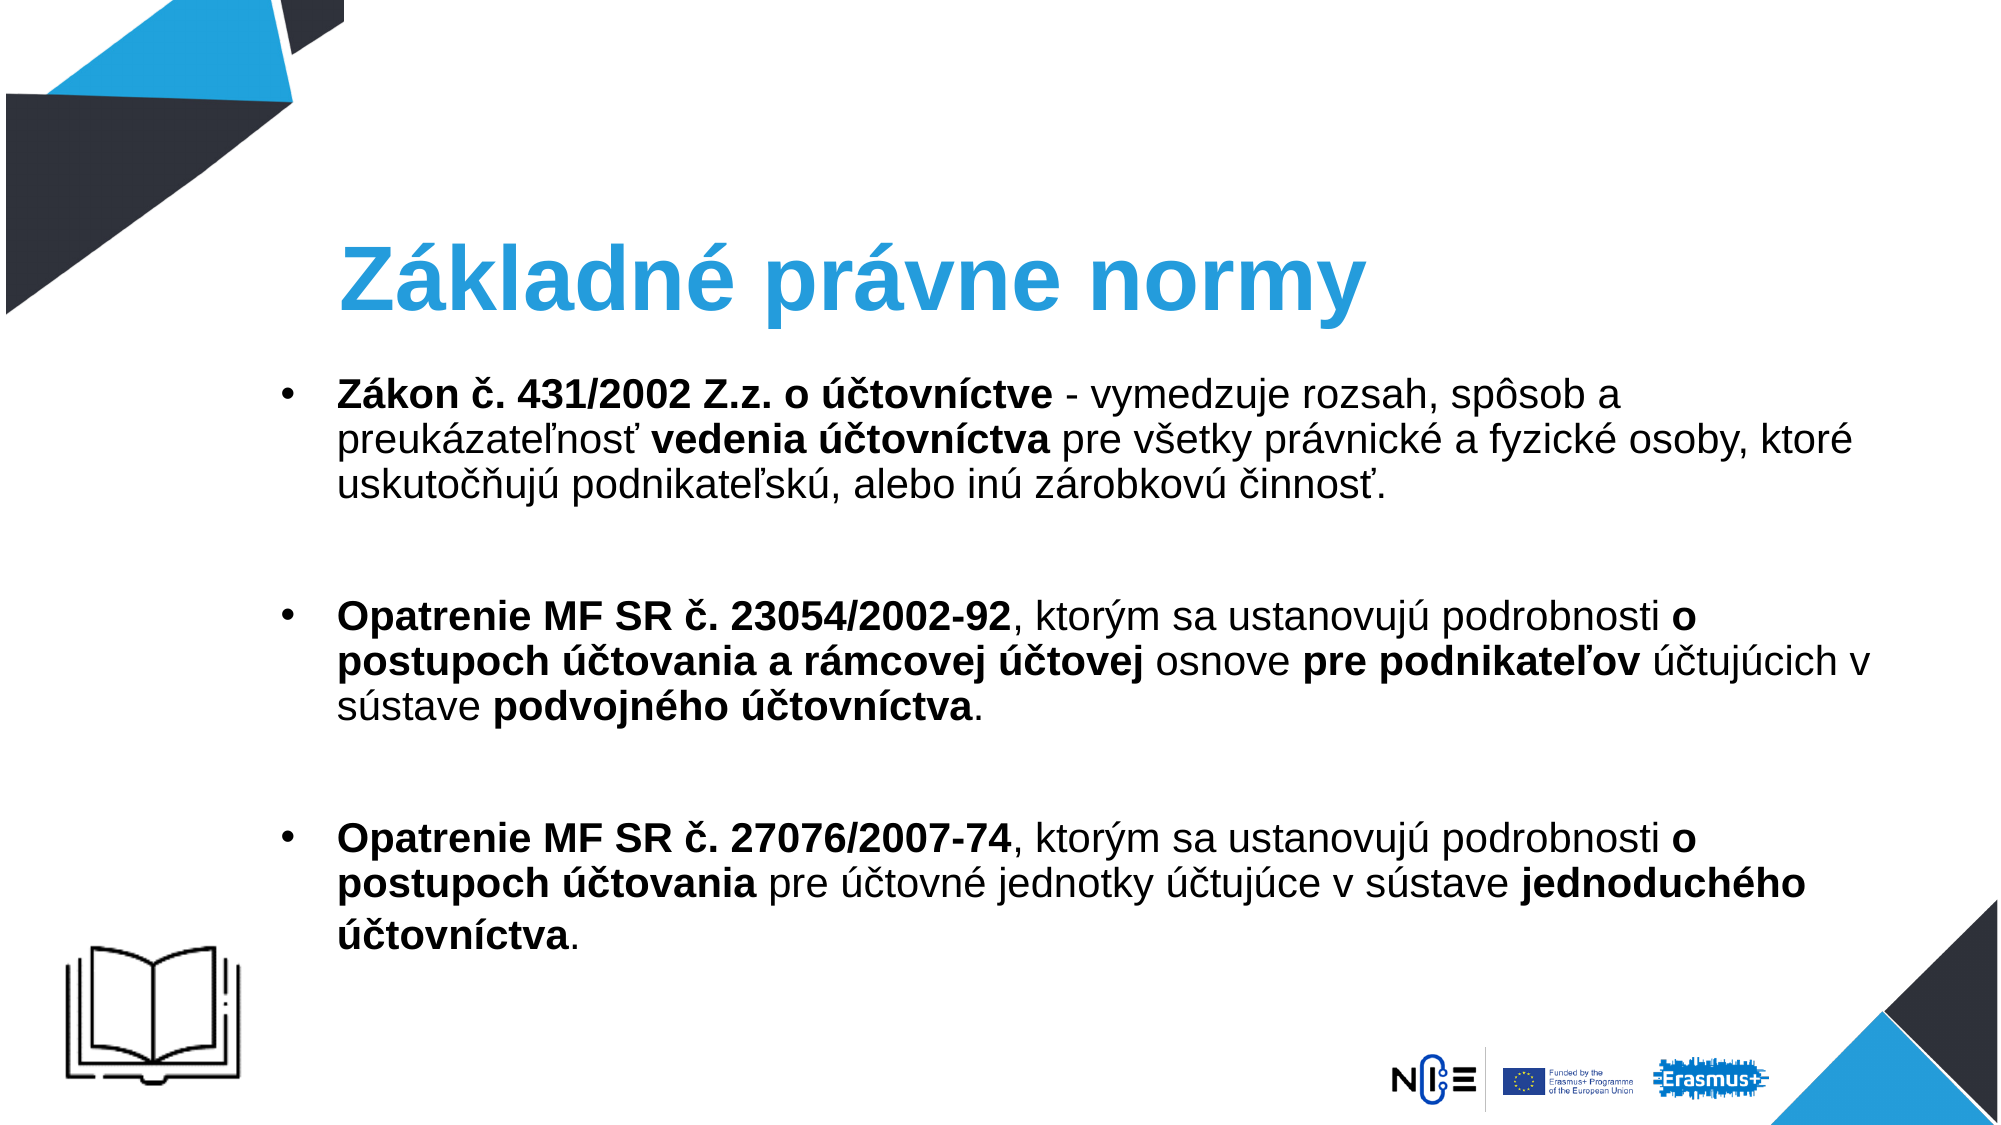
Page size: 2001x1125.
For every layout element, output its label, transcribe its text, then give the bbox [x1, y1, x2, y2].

picture [63, 938, 246, 1091]
picture [1375, 895, 2000, 1125]
picture [6, 0, 344, 318]
title Základné právne normy [324, 199, 1825, 338]
subtitle Zákon č. 431/2002 Z.z. o účtovníctve - vymedzuje rozsah, spôsob a preukázateľnosť vedenia účtovníctva pre všetky právnické a fyzické osoby, ktoré uskutočňujú podnikateľskú, alebo inú zárobkovú činnosť.​ Opatrenie MF SR č. 23054/2002-92, ktorým sa ustanovujú podrobnosti o postupoch účtovania a rámcovej účtovej osnove pre podnikateľov účtujúcich v sústave podvojného účtovníctva.​ Opatrenie MF SR č. 27076/2007-74, ktorým sa ustanovujú podrobnosti o postupoch účtovania pre účtovné jednotky účtujúce v sústave jednoduchého účtovníctva. ​ ​ [265, 365, 1937, 1080]
